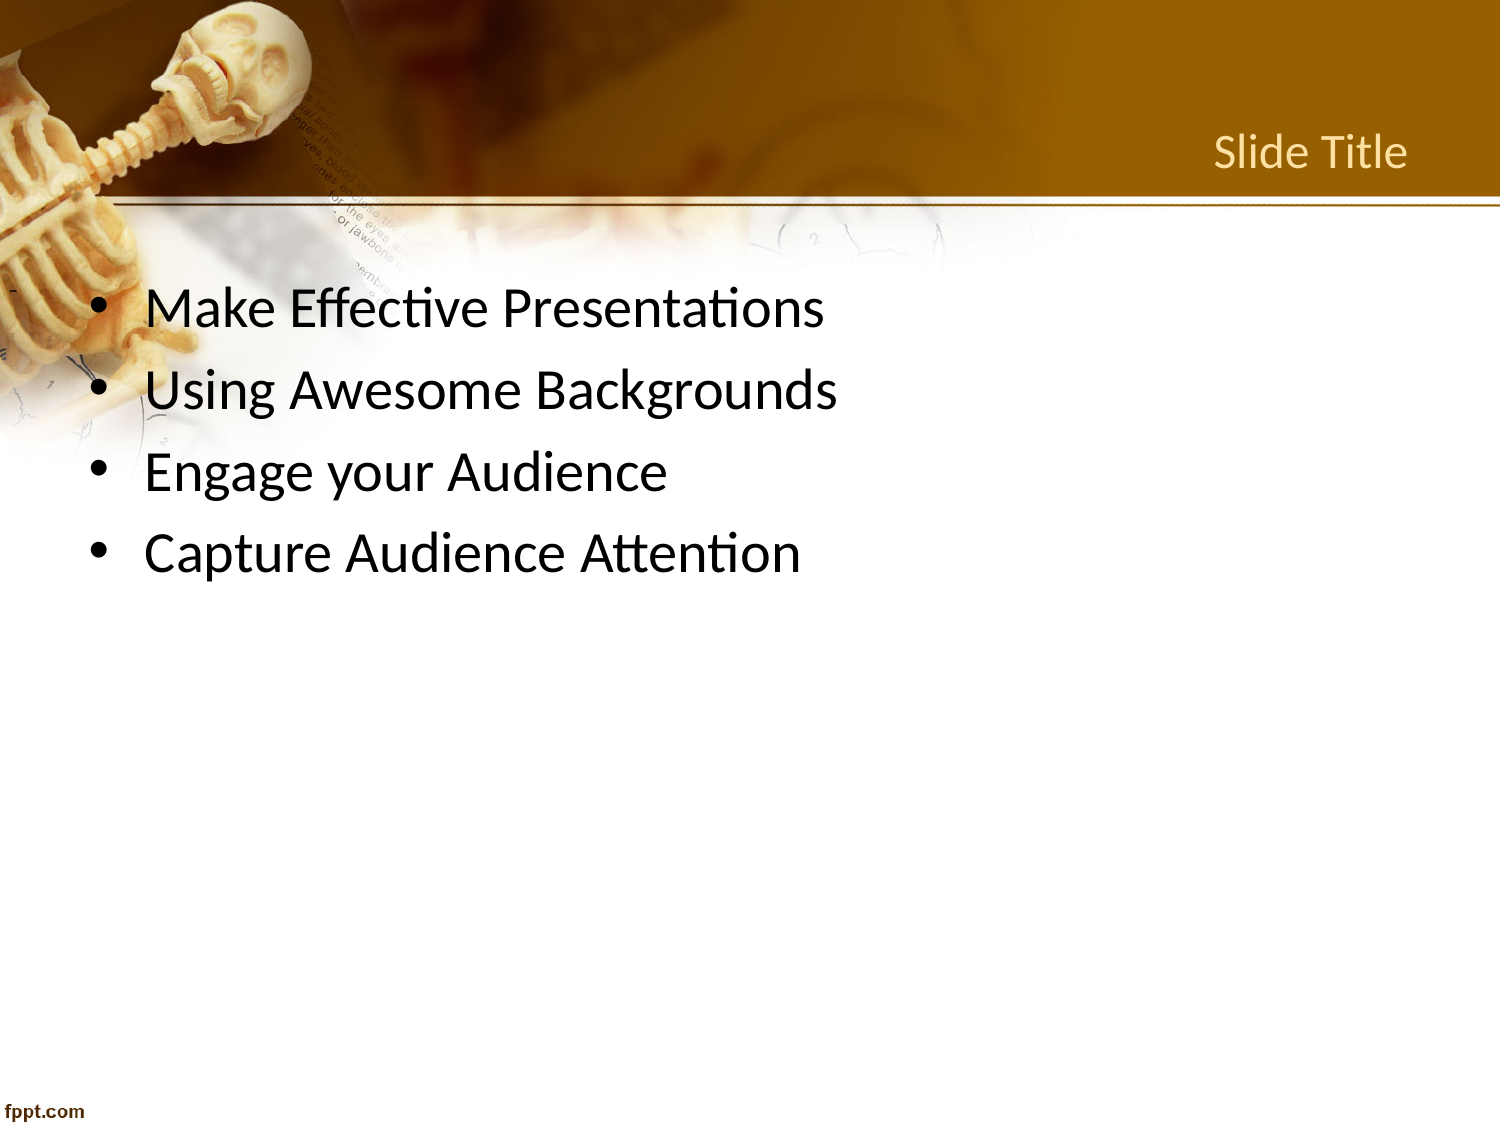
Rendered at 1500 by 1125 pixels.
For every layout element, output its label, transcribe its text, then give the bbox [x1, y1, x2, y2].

title Slide Title [73, 111, 1424, 187]
picture [0, 0, 1500, 1125]
list Make Effective Presentations Using Awesome Backgrounds Engage your Audience Capture Audience Attention [73, 261, 1424, 905]
